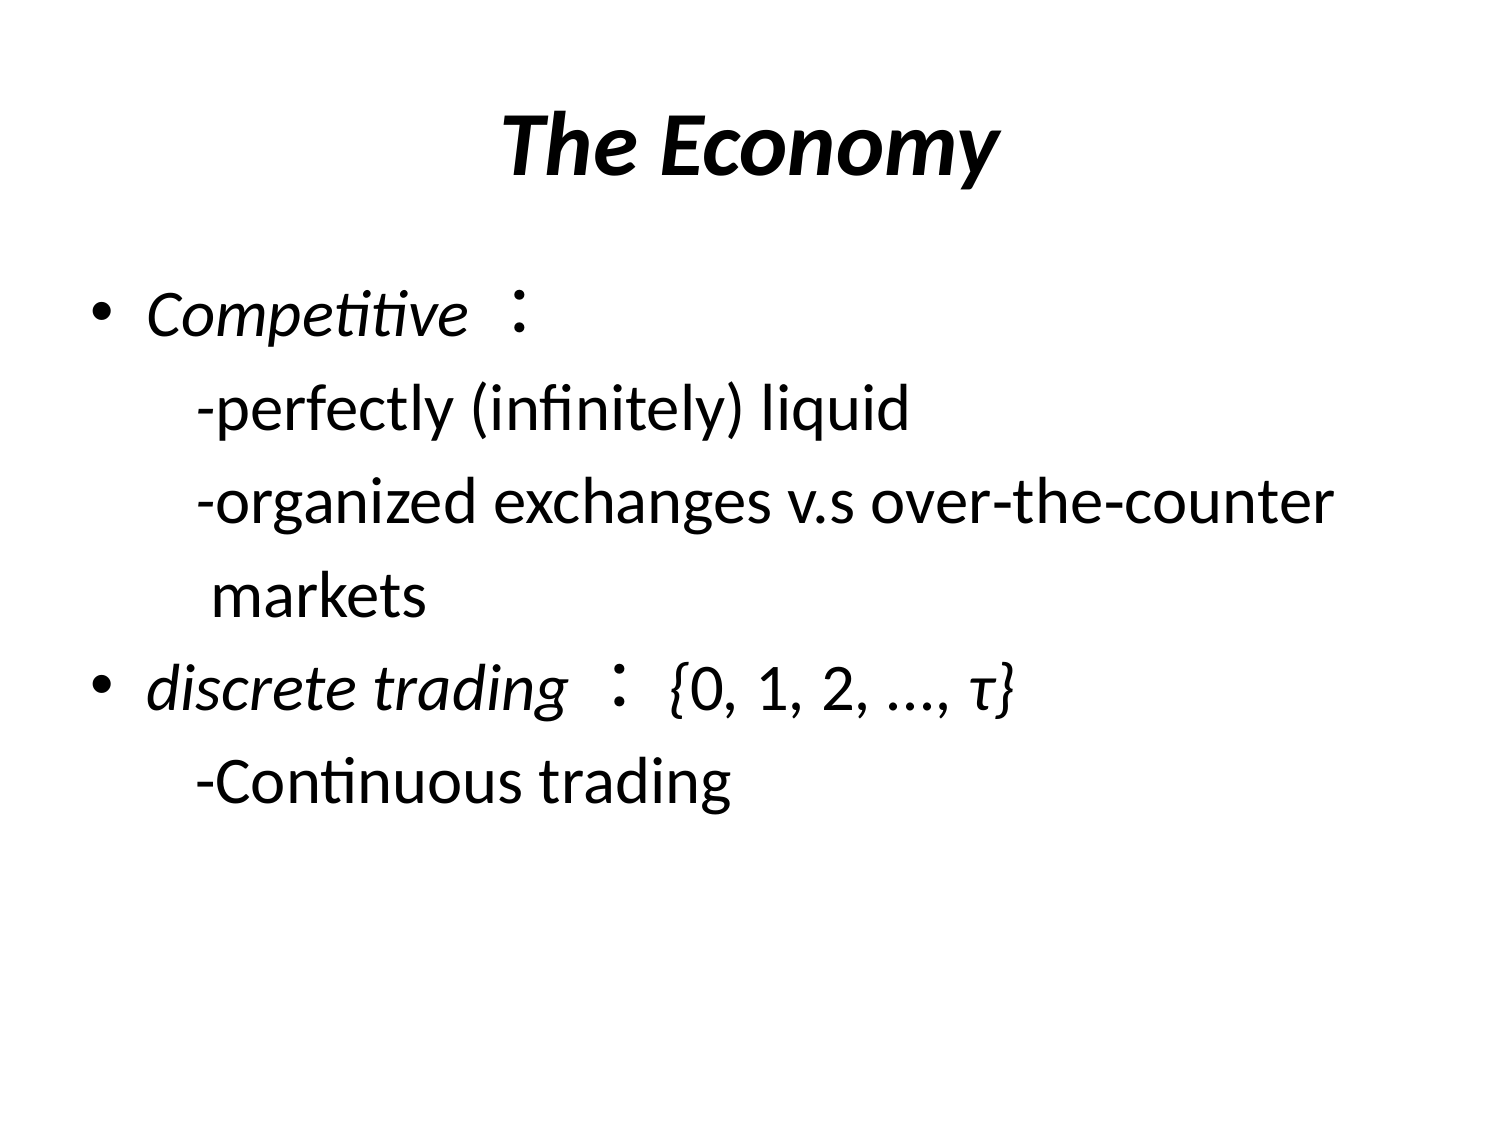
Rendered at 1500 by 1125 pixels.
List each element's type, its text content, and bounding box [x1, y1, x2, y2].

title The Economy [75, 45, 1425, 233]
list Competitive： -perfectly (infinitely) liquid -organized exchanges v.s over‑the‑counter markets discrete trading：{0, 1, 2, ..., τ} -Continuous trading [75, 262, 1425, 1005]
